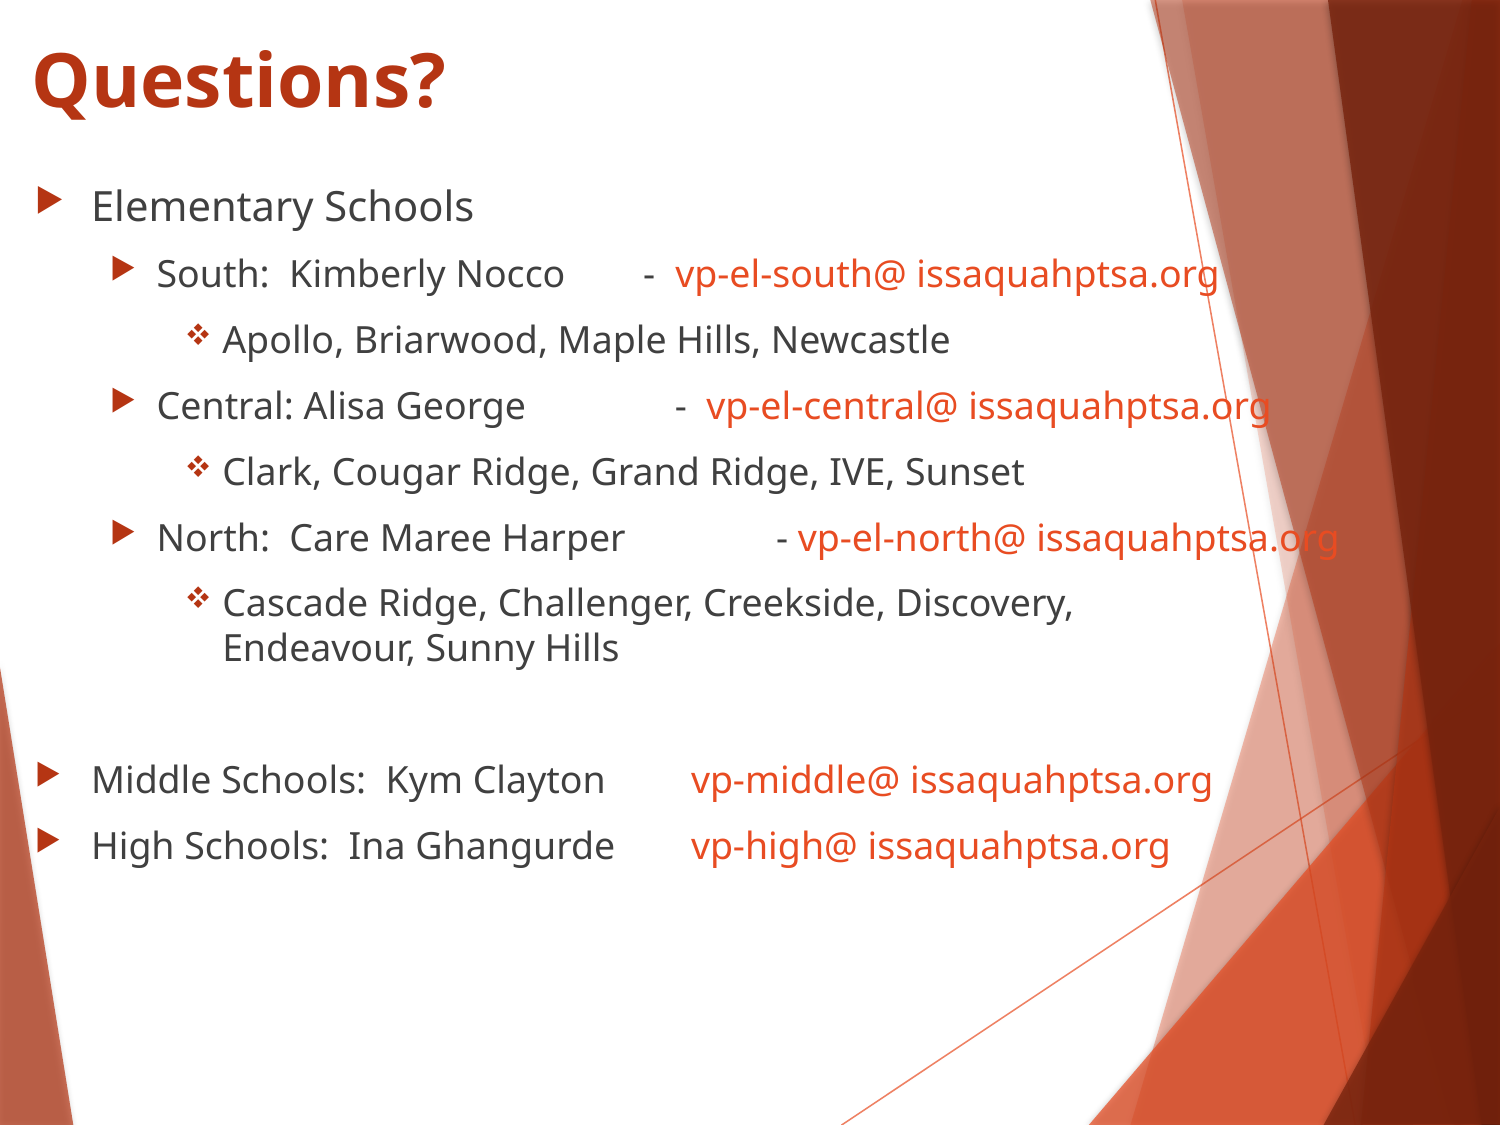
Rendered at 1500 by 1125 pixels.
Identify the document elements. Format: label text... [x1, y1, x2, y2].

title Questions? [16, 19, 1058, 185]
list Elementary Schools South: Kimberly Nocco - vp-el-south@ issaquahptsa.org Apollo, Briarwood, Maple Hills, Newcastle Central: Alisa George - vp-el-central@ issaquahptsa.org Clark, Cougar Ridge, Grand Ridge, IVE, Sunset North: Care Maree Harper - vp-el-north@ issaquahptsa.org Cascade Ridge, Challenger, Creekside, Discovery, Endeavour, Sunny Hills Middle Schools: Kym Clayton vp-middle@ issaquahptsa.org High Schools: Ina Ghangurde vp-high@ issaquahptsa.org [19, 171, 1463, 919]
